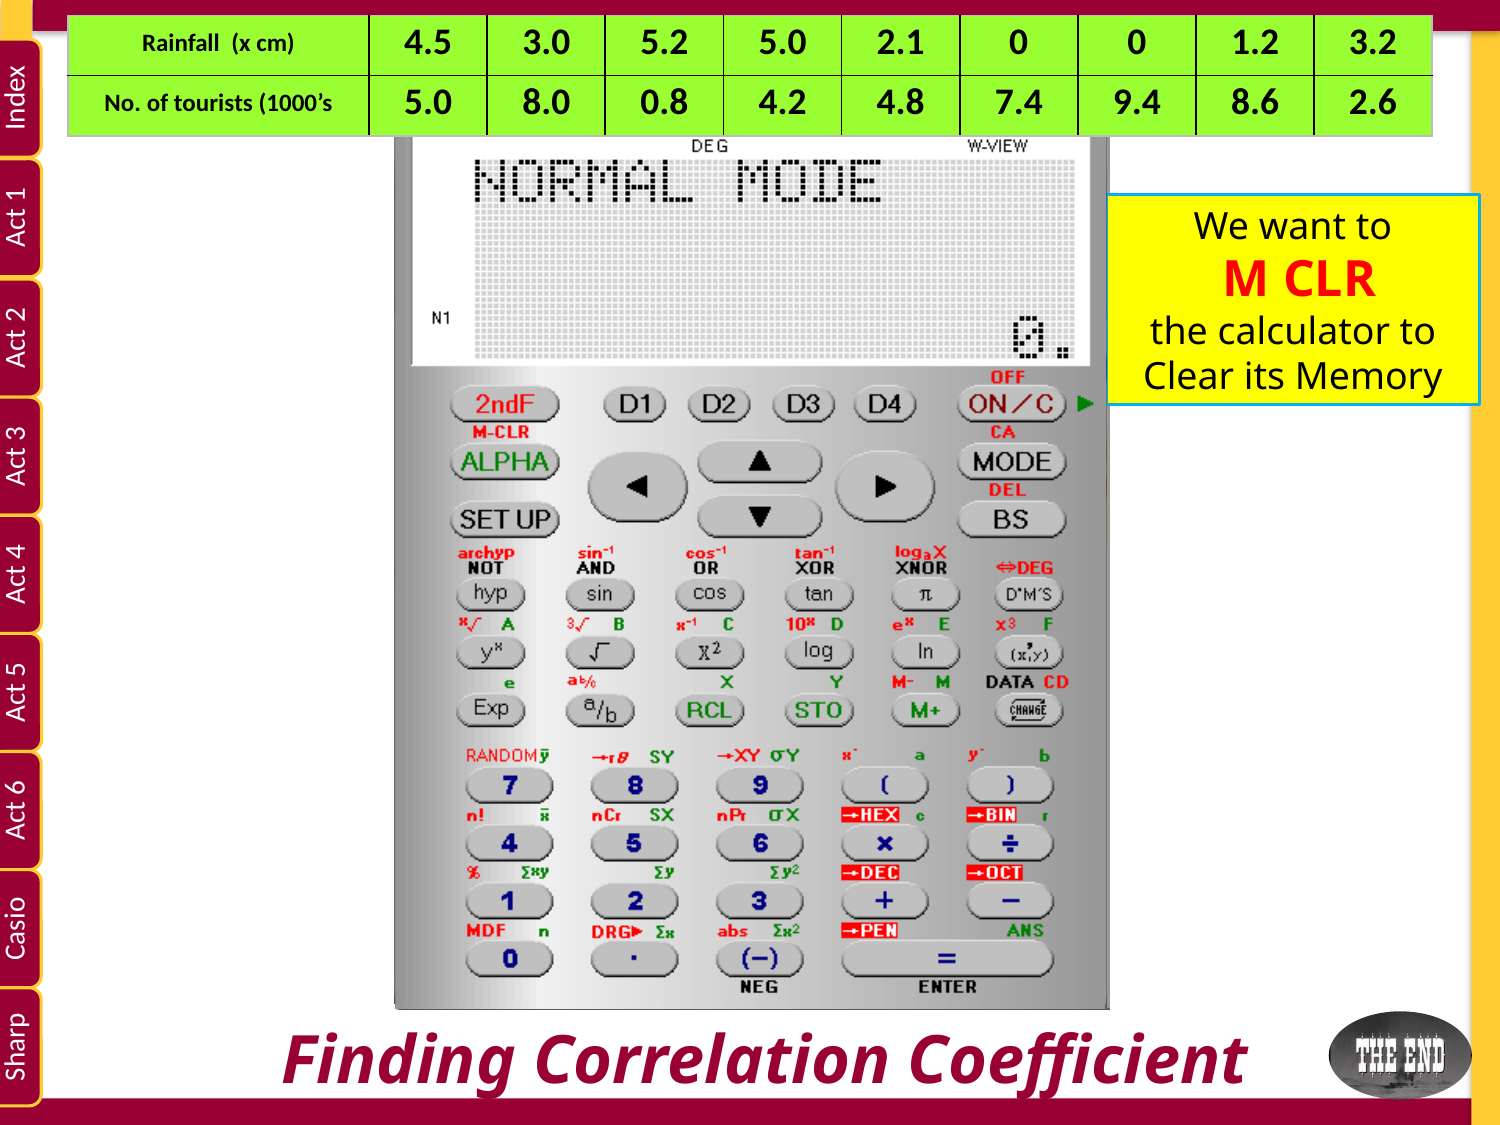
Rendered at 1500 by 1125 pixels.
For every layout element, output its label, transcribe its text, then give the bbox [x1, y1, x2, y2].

table_cell 8.0 [488, 76, 604, 119]
table_cell 5.0 [370, 76, 486, 135]
table_cell 2.6 [1315, 76, 1431, 135]
table_header 1.2 [1197, 16, 1313, 75]
table_header 2.1 [842, 16, 959, 75]
text_box We want to M CLR the calculator to Clear its Memory [1113, 194, 1480, 405]
table_cell 4.2 [724, 76, 841, 119]
table_cell 9.4 [1079, 76, 1195, 135]
table_header 3.2 [1315, 16, 1431, 75]
table_header Rainfall (x cm) [69, 16, 368, 75]
table_cell 8.6 [1197, 76, 1313, 135]
table_cell 7.4 [961, 76, 1077, 119]
table_cell 4.8 [842, 76, 959, 119]
table_cell 0.8 [606, 76, 723, 119]
table_header 5.2 [606, 16, 723, 75]
table_header 0 [1079, 16, 1195, 75]
text_box Finding Correlation Coefficient [29, 1009, 1500, 1104]
table_cell No. of tourists (1000’s [69, 76, 368, 135]
table_header 4.5 [370, 16, 486, 75]
table_header 0 [961, 16, 1077, 75]
picture [394, 120, 1110, 1011]
table_header 3.0 [488, 16, 604, 75]
table_header 5.0 [724, 16, 841, 75]
